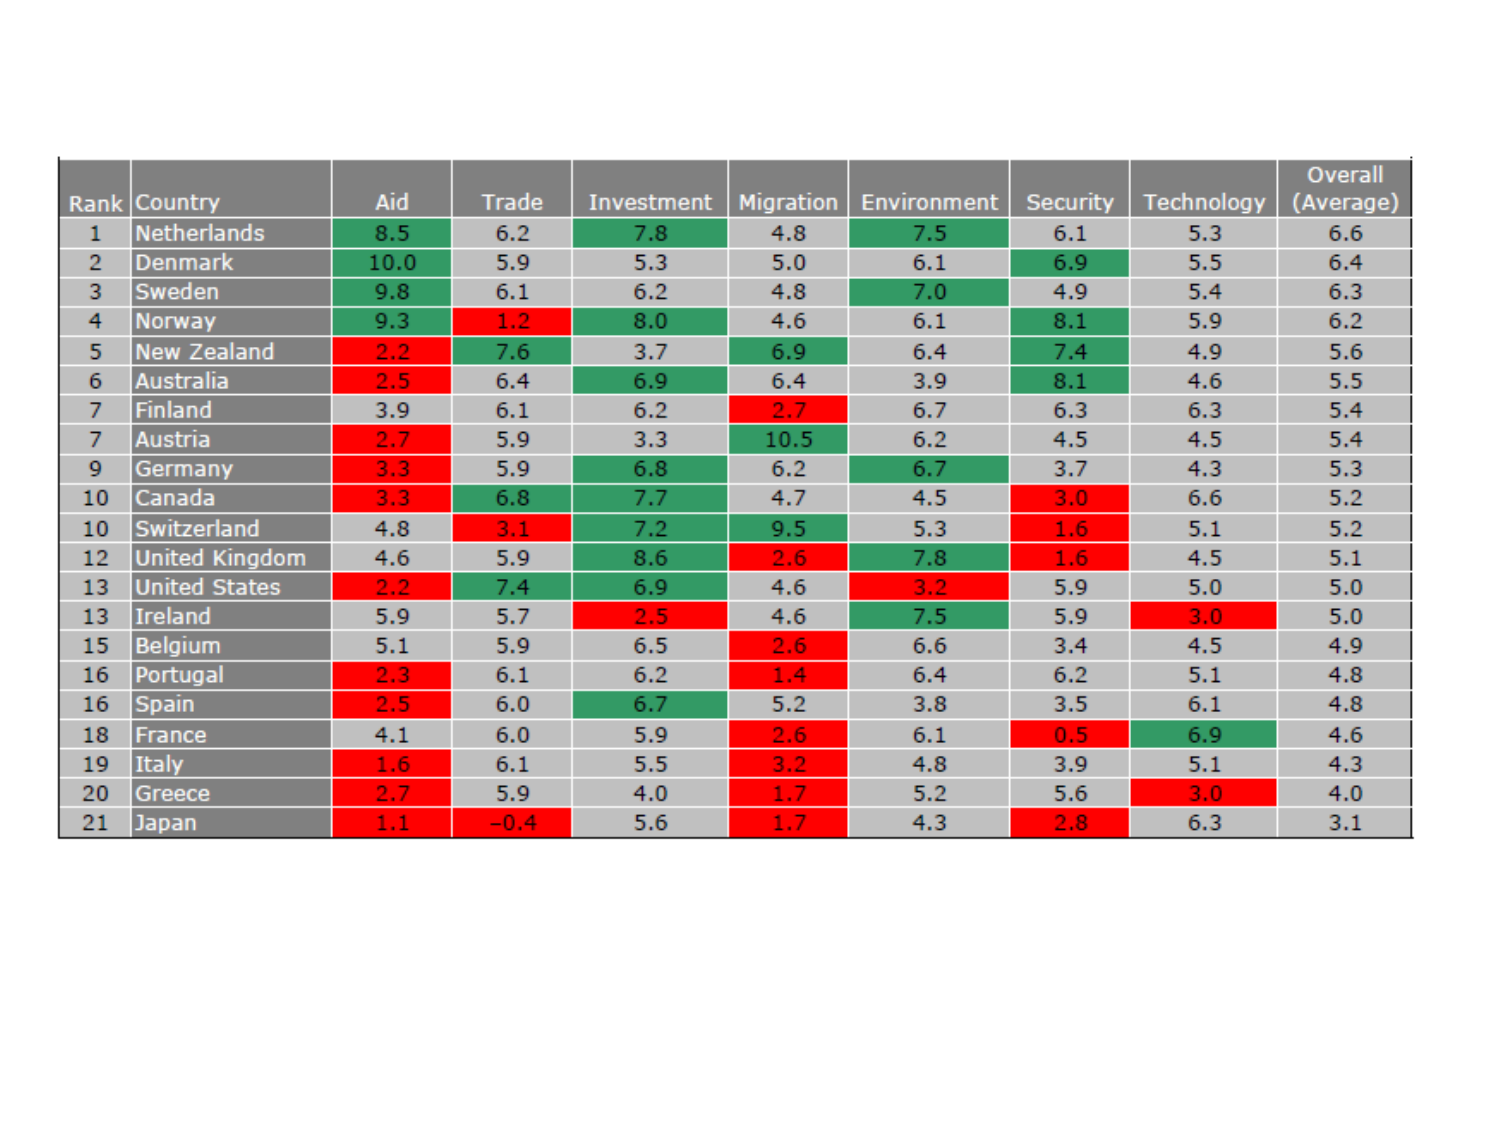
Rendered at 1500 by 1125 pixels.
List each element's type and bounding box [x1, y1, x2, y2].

picture [0, 102, 1500, 956]
